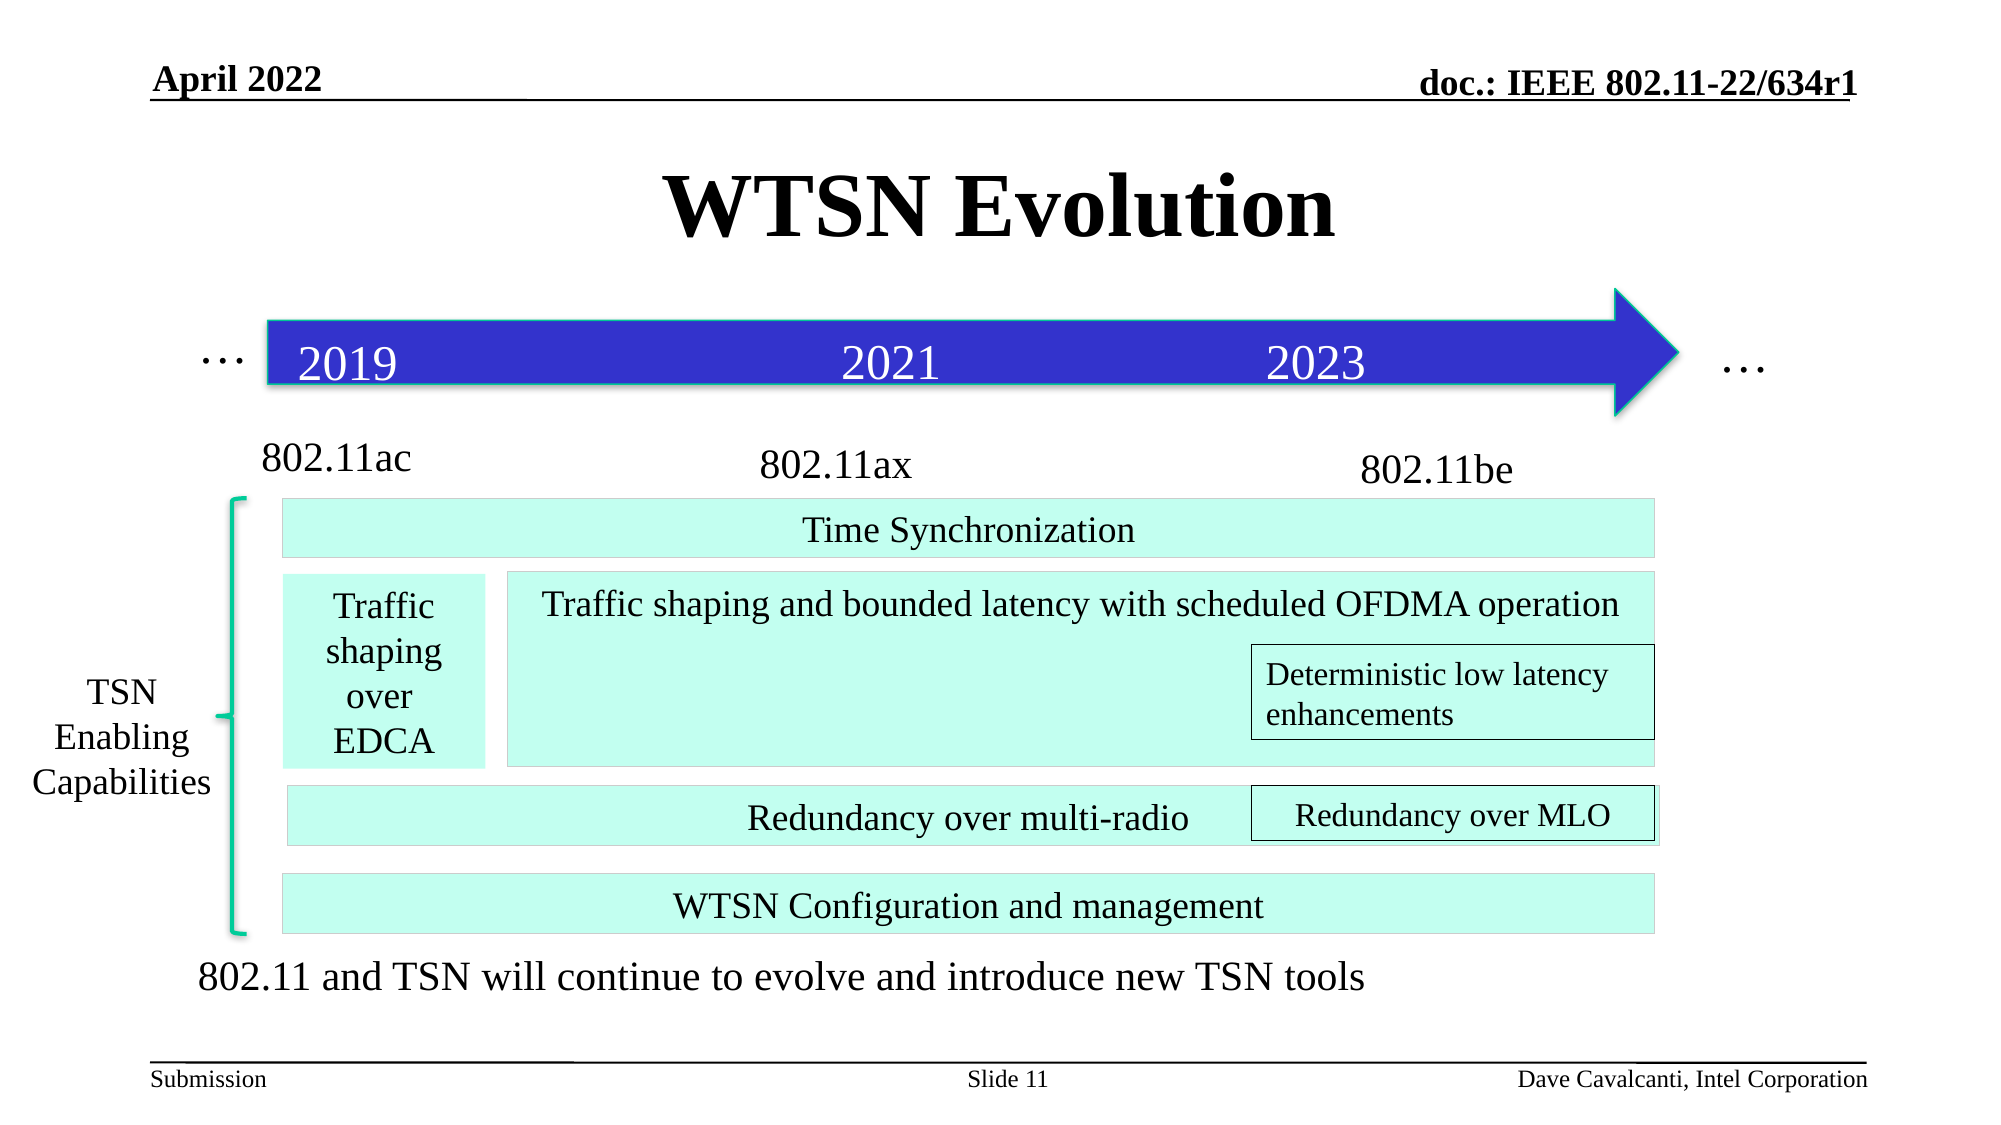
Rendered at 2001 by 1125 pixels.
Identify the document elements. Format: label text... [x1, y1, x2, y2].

text_box 2019 [282, 323, 441, 399]
text_box Traffic shaping and bounded latency with scheduled OFDMA operation [507, 571, 1655, 767]
text_box TSN Enabling Capabilities [12, 660, 225, 810]
text_box [283, 287, 1680, 417]
footer Dave Cavalcanti, Intel Corporation [1171, 1061, 1869, 1093]
text_box 802.11 and TSN will continue to evolve and introduce new TSN tools [198, 949, 1761, 1000]
text_box 802.11ax [744, 429, 1106, 495]
text_box Time Synchronization [282, 498, 1655, 558]
text_box … [1718, 322, 1804, 383]
text_box 802.11be [1345, 434, 1707, 500]
text_box … [198, 313, 283, 374]
text_box Redundancy over multi-radio [287, 785, 1660, 846]
slide_number Slide 11 [950, 1061, 1067, 1123]
text_box 2023 [1251, 321, 1419, 397]
text_box 2021 [826, 321, 984, 397]
text_box 802.11ac [246, 422, 608, 488]
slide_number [152, 54, 563, 100]
text_box WTSN Configuration and management [282, 873, 1655, 934]
text_box [266, 374, 282, 385]
title WTSN Evolution [149, 112, 1850, 288]
text_box [215, 496, 247, 937]
text_box Traffic shaping over EDCA [282, 573, 486, 769]
text_box Redundancy over MLO [1251, 785, 1655, 841]
text_box Deterministic low latency enhancements [1251, 644, 1655, 740]
